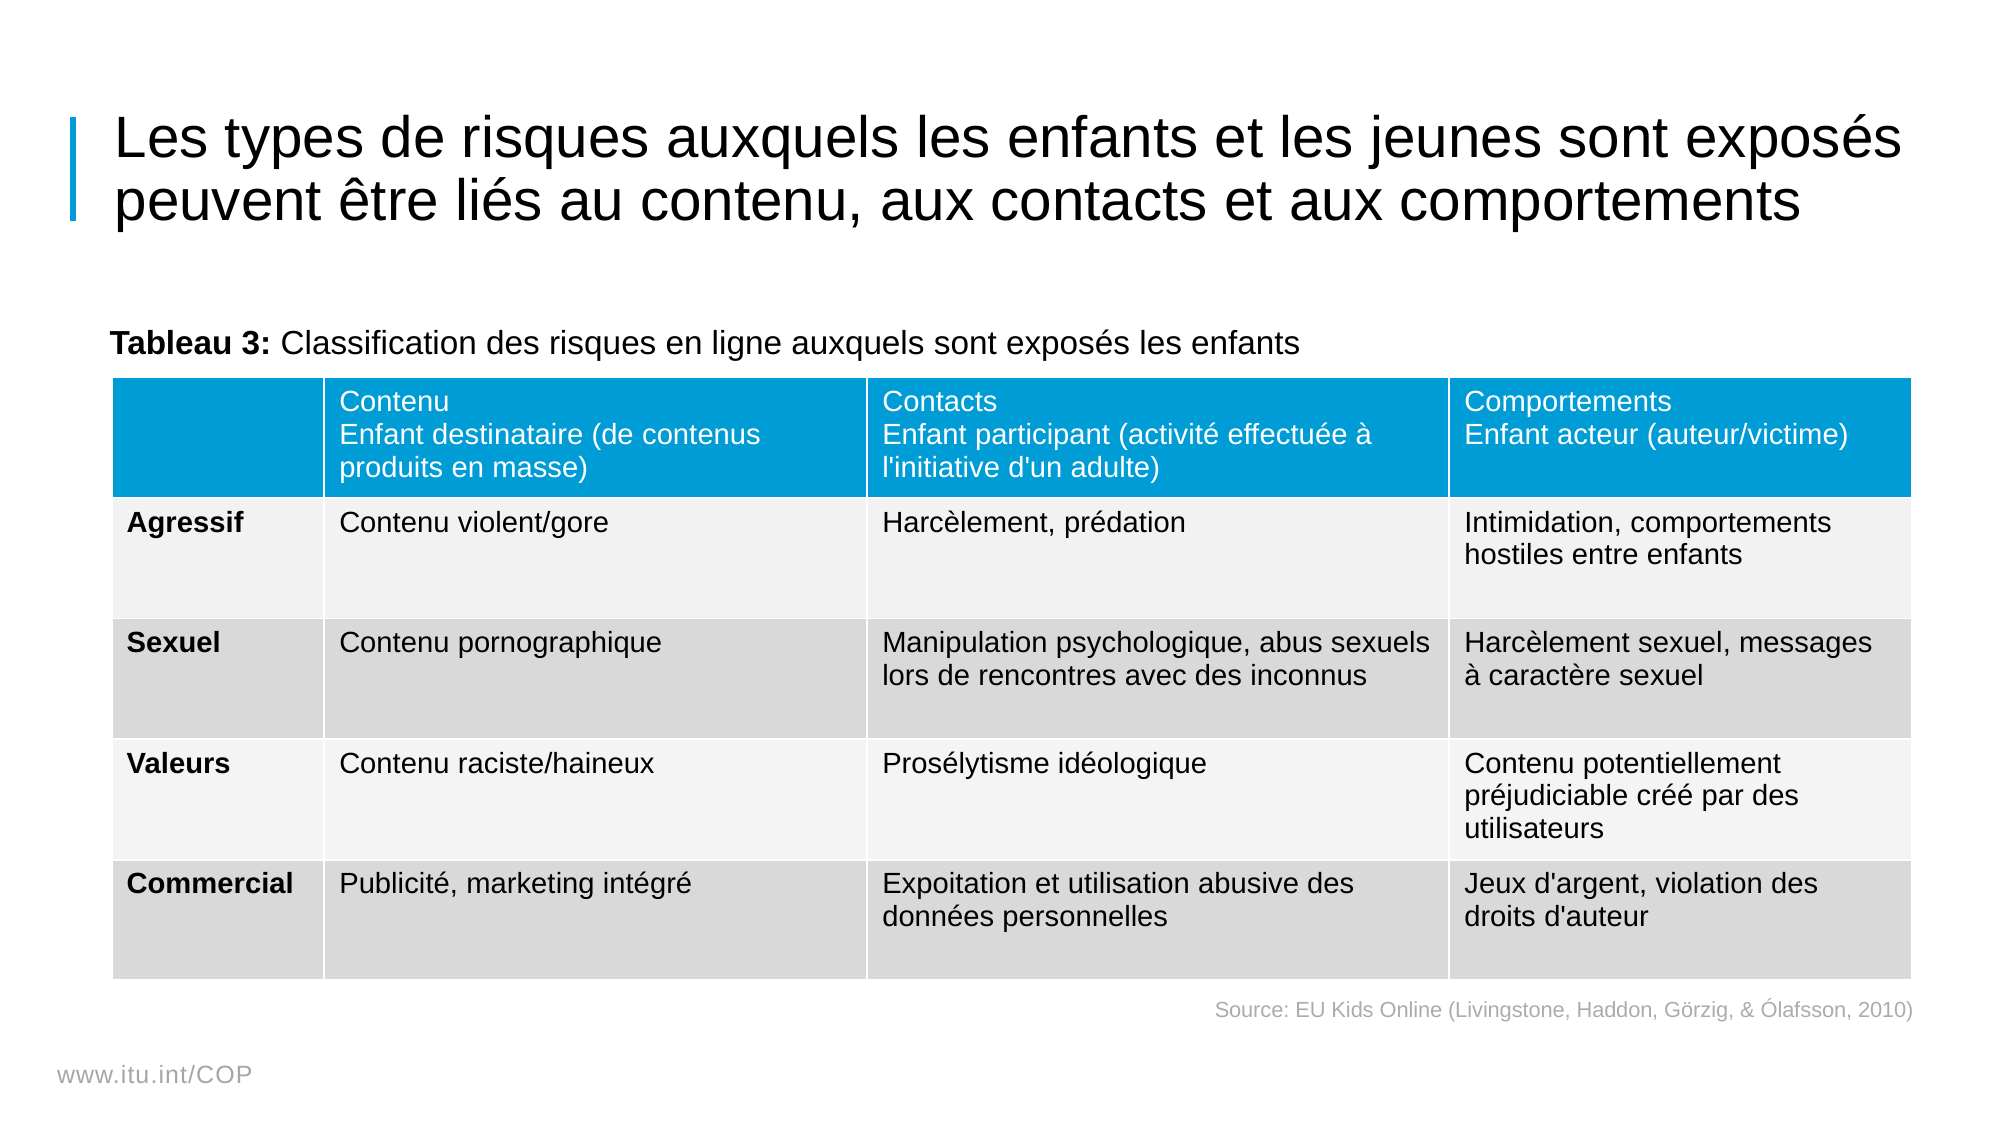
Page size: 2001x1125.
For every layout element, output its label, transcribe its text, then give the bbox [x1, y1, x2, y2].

table_cell Agressif [113, 499, 323, 618]
title Les types de risques auxquels les enfants et les jeunes sont exposés peuvent être liés au contenu, aux contacts et aux comportements [99, 99, 1952, 205]
table_cell Sexuel [113, 619, 323, 738]
table_cell Contenu raciste/haineux [325, 740, 866, 859]
table_cell Contenu potentiellement préjudiciable créé par des utilisateurs [1450, 740, 1911, 859]
table_cell Expoitation et utilisation abusive des données personnelles [868, 861, 1448, 979]
table_cell Intimidation, comportements hostiles entre enfants [1450, 499, 1911, 618]
table_header Contacts Enfant participant (activité effectuée à l'initiative d'un adulte) [868, 378, 1448, 497]
table_cell Prosélytisme idéologique [868, 740, 1448, 859]
table_header Contenu Enfant destinataire (de contenus produits en masse) [325, 378, 866, 497]
text_box Tableau 3: Classification des risques en ligne auxquels sont exposés les enfants [94, 313, 1397, 369]
table_cell Commercial [113, 861, 323, 979]
table_cell Contenu violent/gore [325, 499, 866, 618]
text_box Source: EU Kids Online (Livingstone, Haddon, Görzig, & Ólafsson, 2010) [1053, 988, 1930, 1030]
table_cell Manipulation psychologique, abus sexuels lors de rencontres avec des inconnus [868, 619, 1448, 738]
table_header [113, 378, 323, 497]
table_cell Contenu pornographique [325, 619, 866, 738]
table_cell Valeurs [113, 740, 323, 859]
table_cell Harcèlement sexuel, messages à caractère sexuel [1450, 619, 1911, 738]
table_header Comportements Enfant acteur (auteur/victime) [1450, 378, 1911, 497]
table_cell Harcèlement, prédation [868, 499, 1448, 618]
table_cell Jeux d'argent, violation des droits d'auteur [1450, 861, 1911, 979]
table_cell Publicité, marketing intégré [325, 861, 866, 979]
